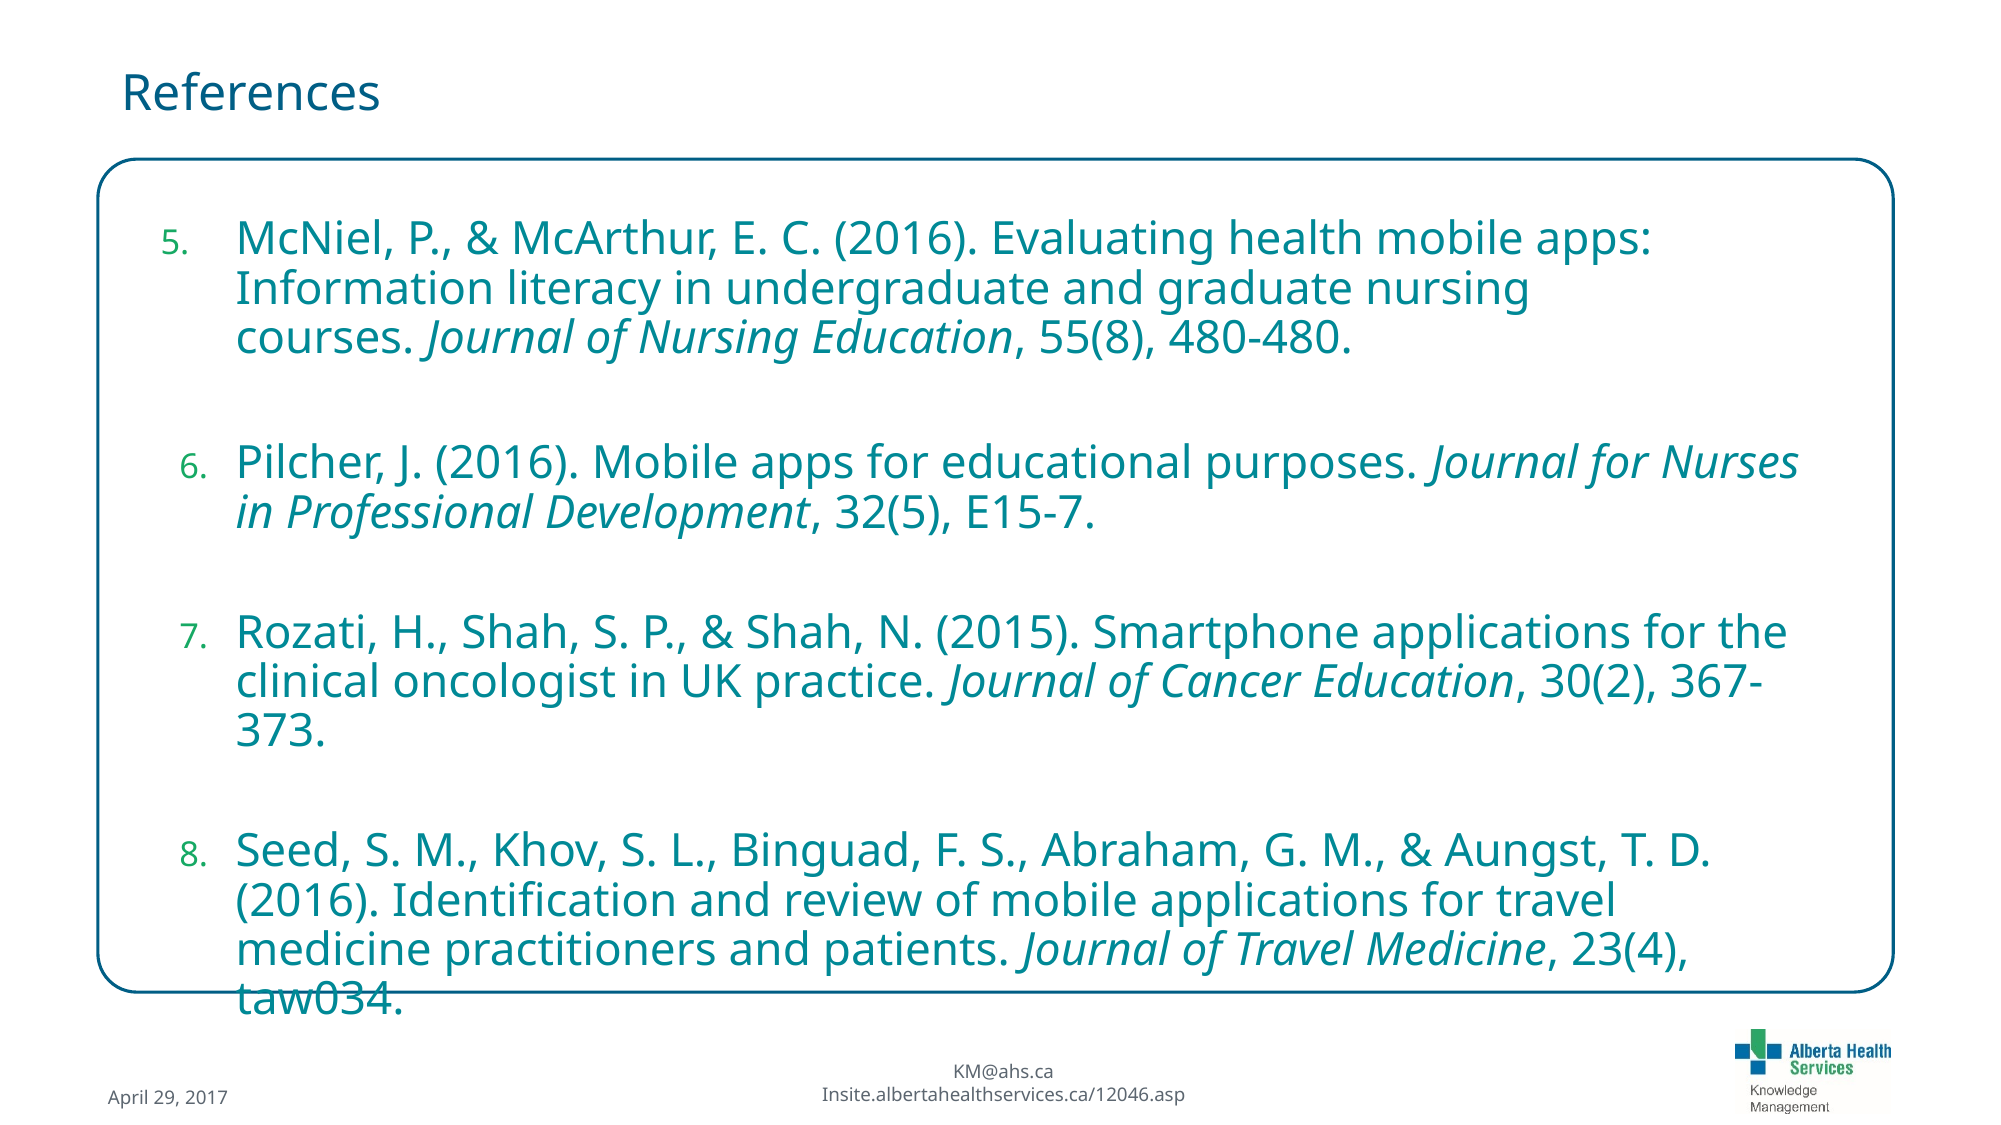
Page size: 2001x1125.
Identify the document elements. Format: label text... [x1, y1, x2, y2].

picture [1735, 1029, 1891, 1114]
list McNiel, P., & McArthur, E. C. (2016). Evaluating health mobile apps: Information literacy in undergraduate and graduate nursing courses. Journal of Nursing Education, 55(8), 480-480. Pilcher, J. (2016). Mobile apps for educational purposes. Journal for Nurses in Professional Development, 32(5), E15-7. Rozati, H., Shah, S. P., & Shah, N. (2015). Smartphone applications for the clinical oncologist in UK practice. Journal of Cancer Education, 30(2), 367-373. Seed, S. M., Khov, S. L., Binguad, F. S., Abraham, G. M., & Aungst, T. D. (2016). Identification and review of mobile applications for travel medicine practitioners and patients. Journal of Travel Medicine, 23(4), taw034. [145, 207, 1838, 945]
list References [106, 60, 1863, 139]
picture [258, 990, 272, 994]
list April 29, 2017 [92, 1037, 747, 1116]
picture [237, 990, 250, 994]
